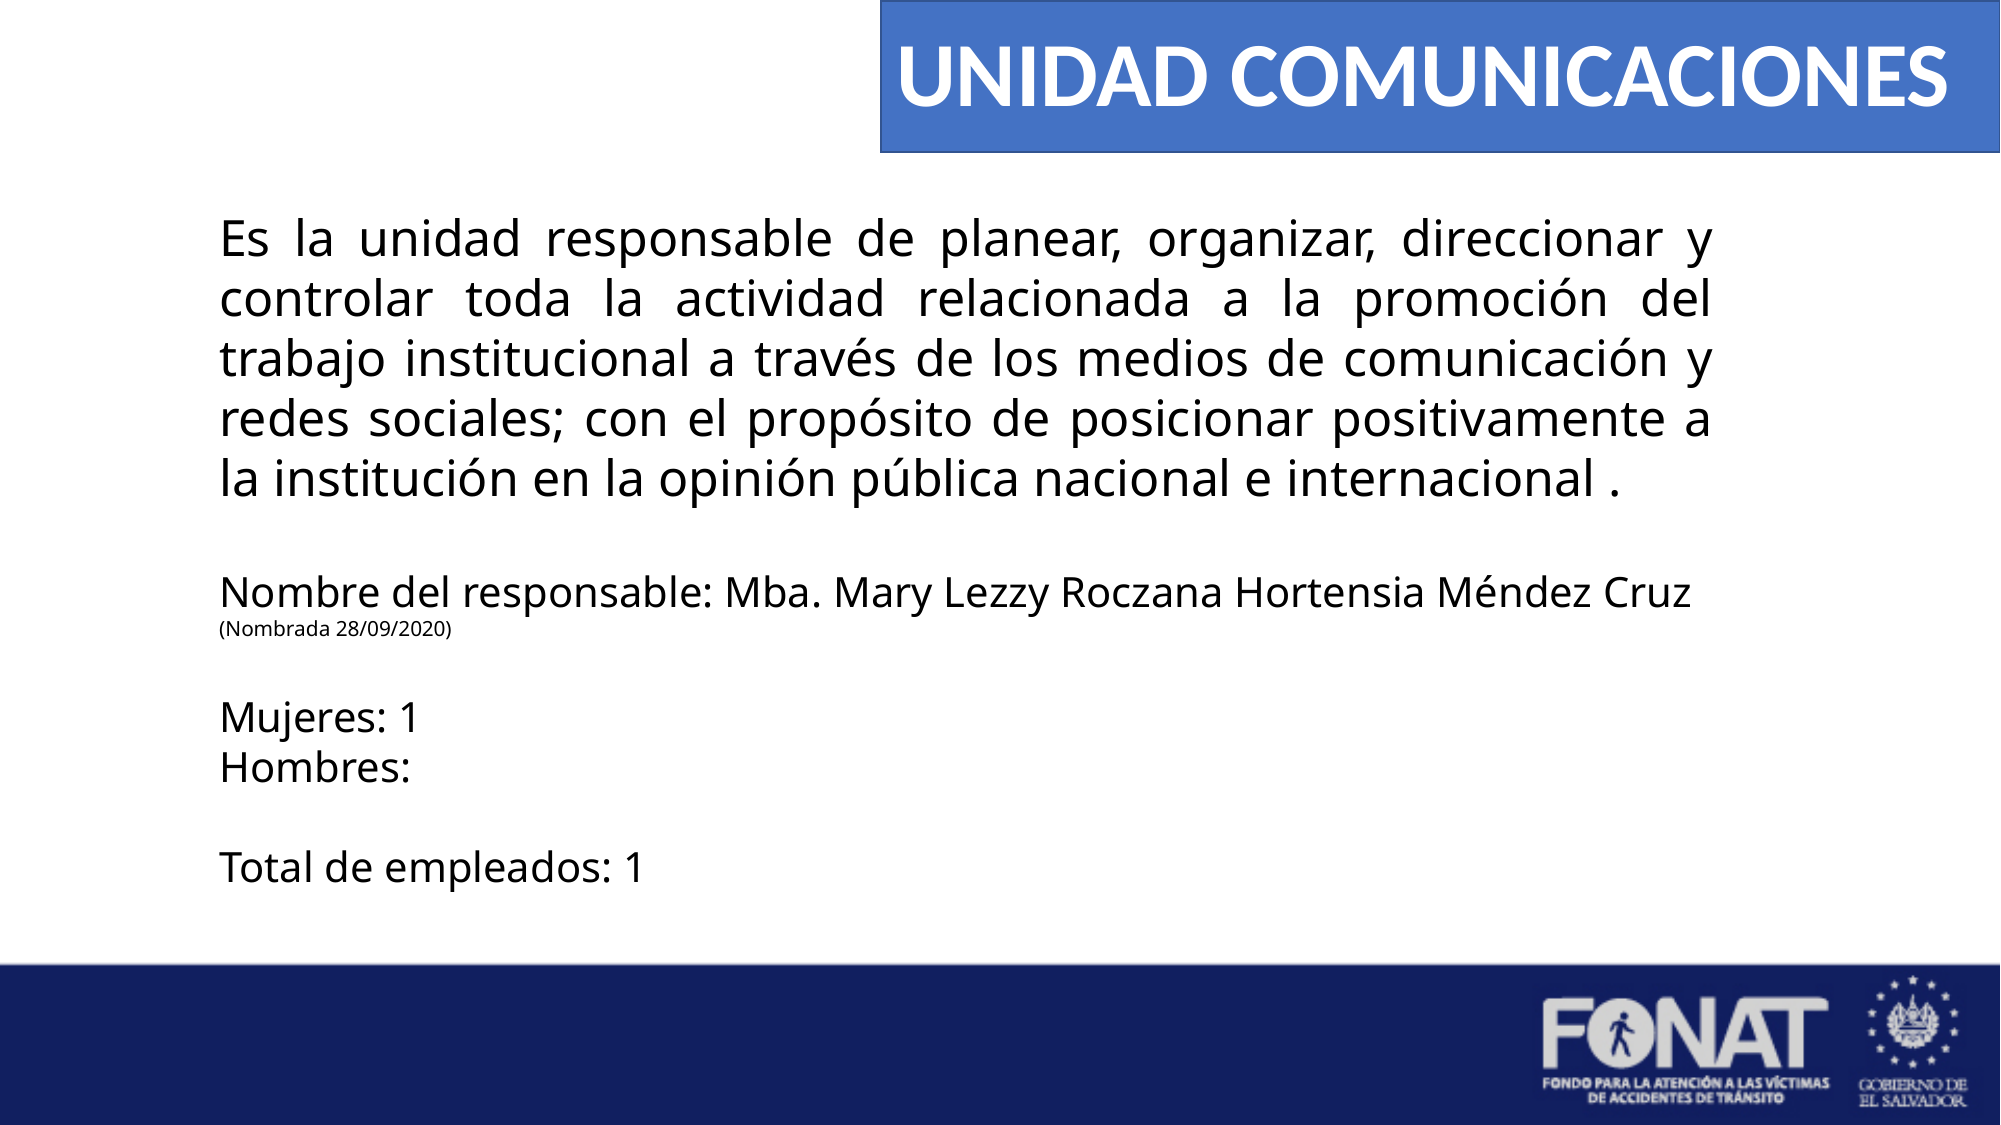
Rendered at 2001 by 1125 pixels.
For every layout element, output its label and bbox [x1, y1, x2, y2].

list [0, 1, 2000, 1125]
